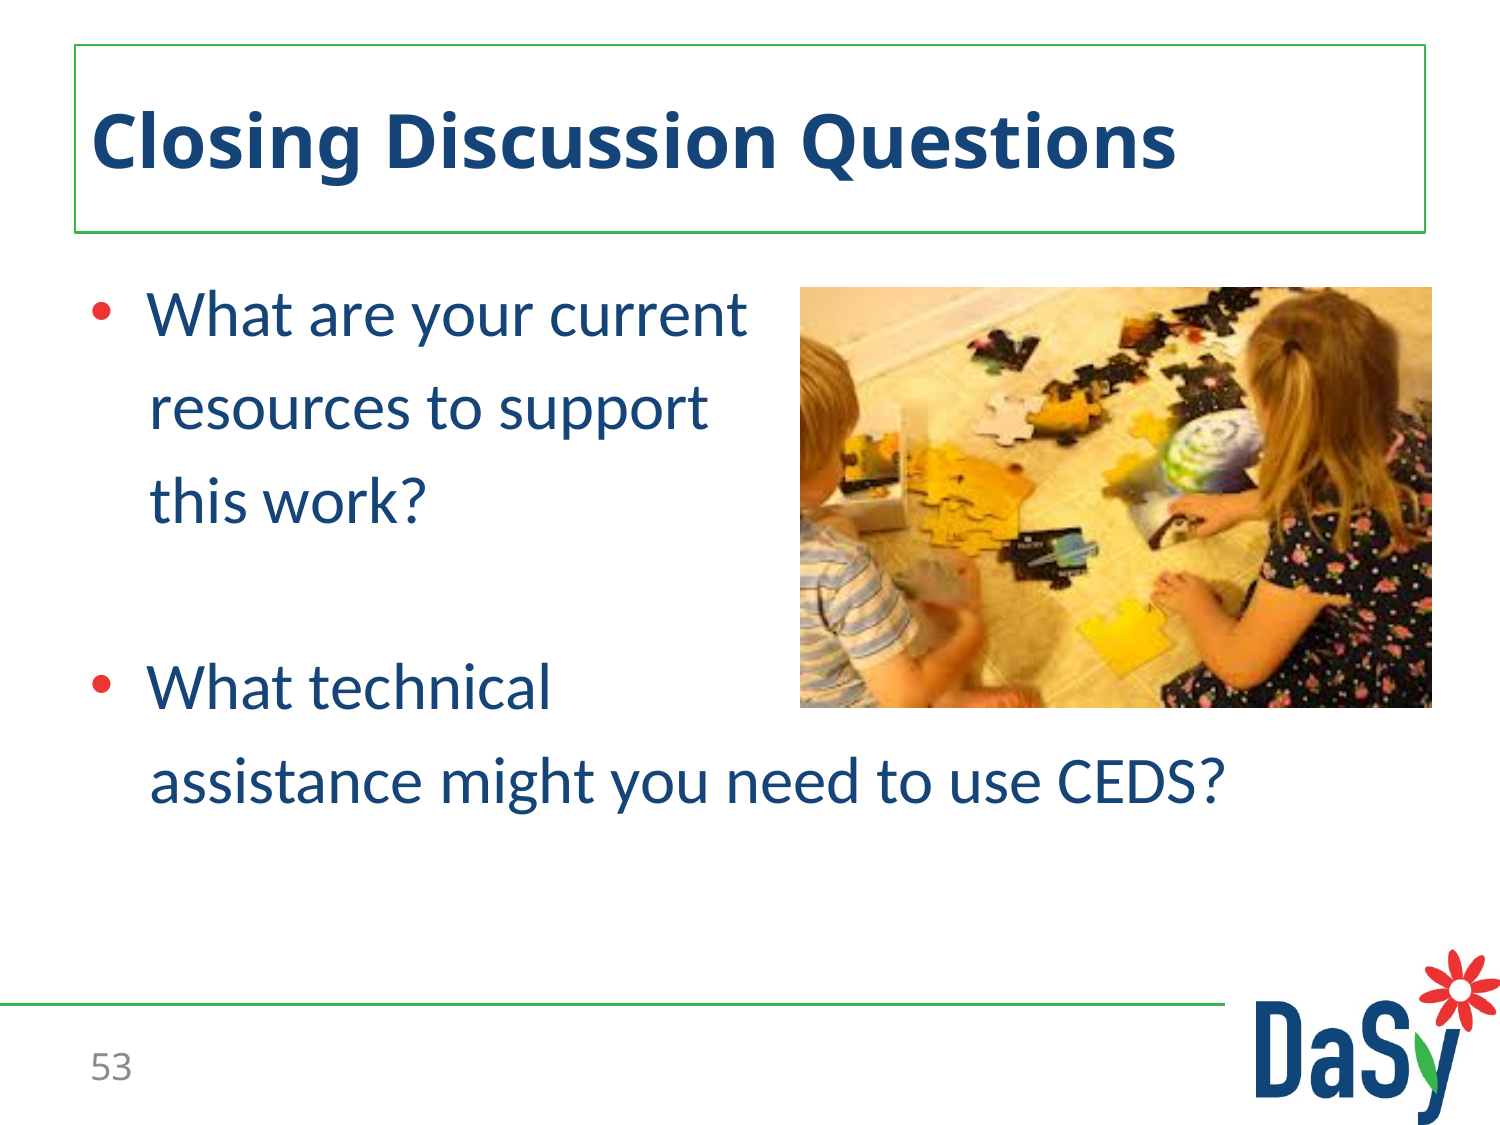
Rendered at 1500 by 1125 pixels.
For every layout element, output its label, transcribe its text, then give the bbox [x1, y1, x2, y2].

list What are your current resources to support this work? What technical assistance might you need to use CEDS? [75, 262, 1425, 925]
picture [1256, 949, 1500, 1125]
picture [799, 287, 1432, 708]
title Closing Discussion Questions [74, 44, 1426, 234]
slide_number 53 [75, 1038, 425, 1098]
